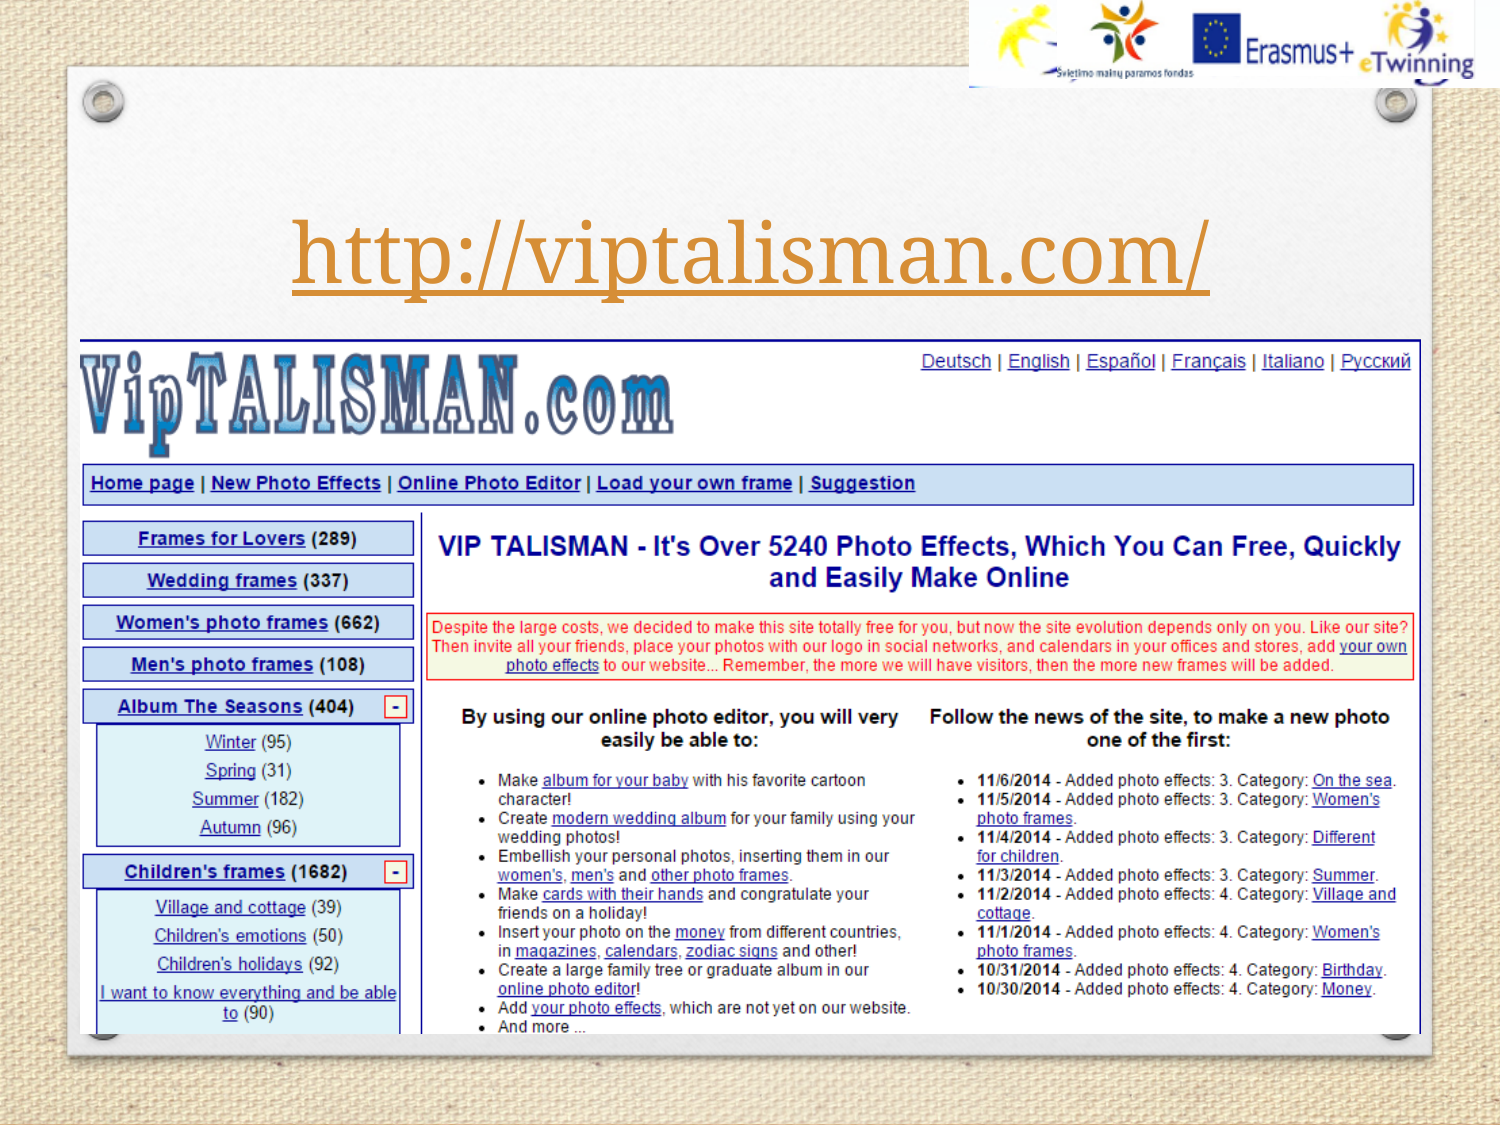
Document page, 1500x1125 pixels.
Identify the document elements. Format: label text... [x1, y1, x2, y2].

picture [0, 0, 1500, 1125]
title http://viptalisman.com/ [193, 150, 1309, 337]
